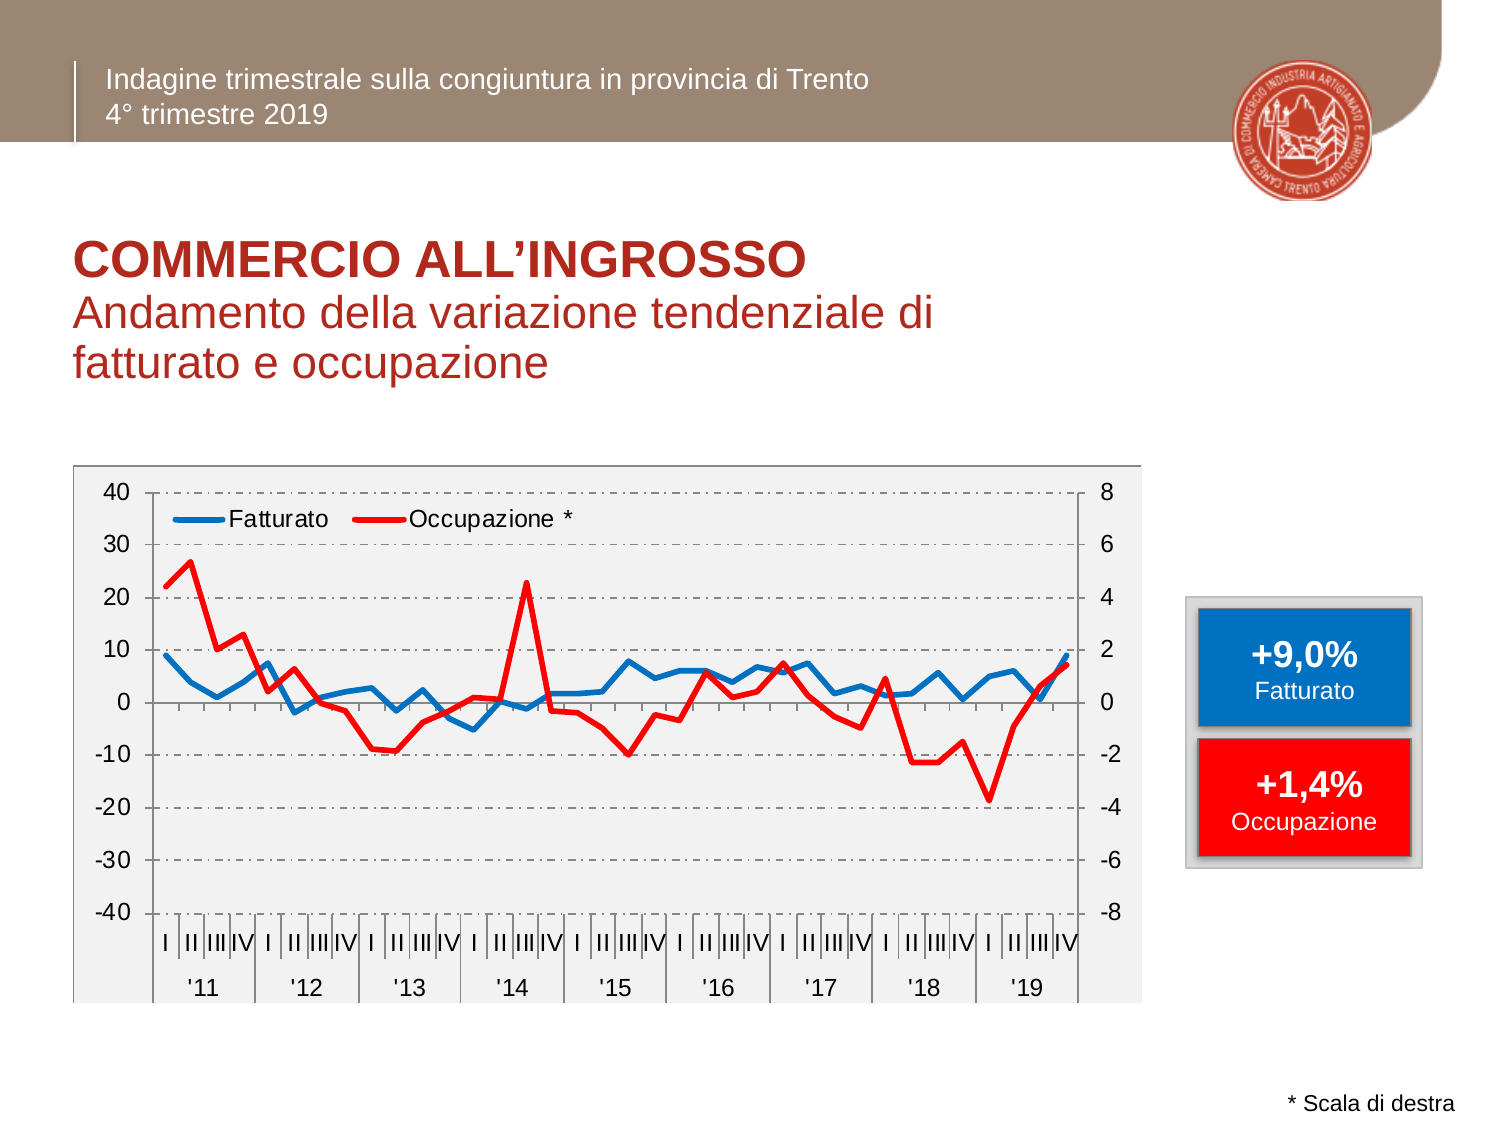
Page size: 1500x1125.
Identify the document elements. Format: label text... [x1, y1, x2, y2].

text_box [1185, 596, 1422, 869]
text_box +9,0% Fatturato [1198, 608, 1412, 727]
text_box Indagine trimestrale sulla congiuntura in provincia di Trento 4° trimestre 2019 [105, 60, 963, 131]
text_box * Scala di destra [1243, 1080, 1500, 1123]
text_box +1,4% Occupazione [1197, 738, 1412, 857]
picture [72, 464, 1142, 1003]
text_box COMMERCIO ALL’INGROSSO Andamento della variazione tendenziale di fatturato e occupazione [72, 233, 1465, 388]
